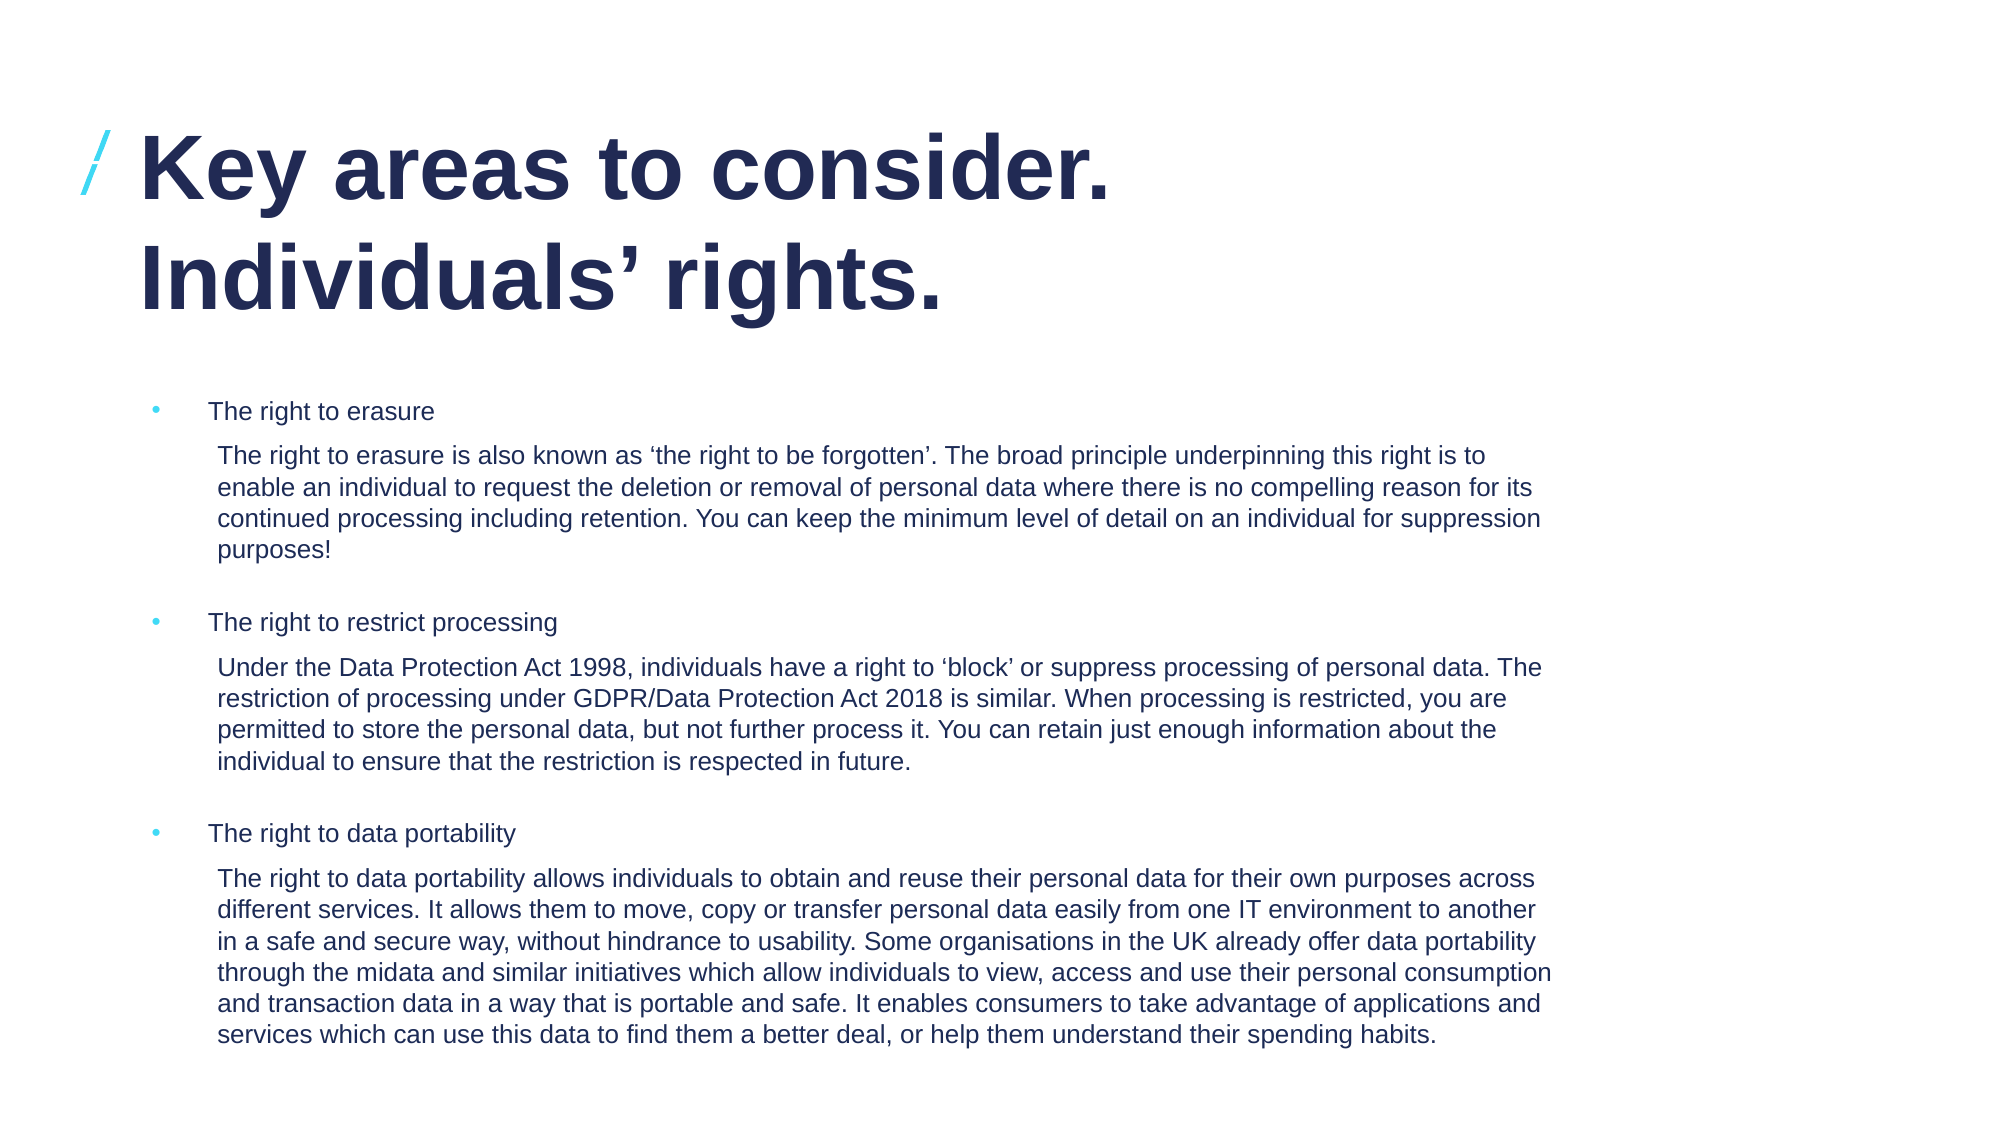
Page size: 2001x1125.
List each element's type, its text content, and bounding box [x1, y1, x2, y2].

picture [80, 130, 111, 195]
list The right to erasure The right to erasure is also known as ‘the right to be forgotten’. The broad principle underpinning this right is to enable an individual to request the deletion or removal of personal data where there is no compelling reason for its continued processing including retention. You can keep the minimum level of detail on an individual for suppression purposes! The right to restrict processing Under the Data Protection Act 1998, individuals have a right to ‘block’ or suppress processing of personal data. The restriction of processing under GDPR/Data Protection Act 2018 is similar. When processing is restricted, you are permitted to store the personal data, but not further process it. You can retain just enough information about the individual to ensure that the restriction is respected in future. The right to data portability The right to data portability allows individuals to obtain and reuse their personal data for their own purposes across different services. It allows them to move, copy or transfer personal data easily from one IT environment to another in a safe and secure way, without hindrance to usability. Some organisations in the UK already offer data portability through the midata and similar initiatives which allow individuals to view, access and use their personal consumption and transaction data in a way that is portable and safe. It enables consumers to take advantage of applications and services which can use this data to find them a better deal, or help them understand their spending habits. [136, 386, 1579, 1097]
title Key areas to consider. Individuals’ rights. [80, 107, 1598, 328]
